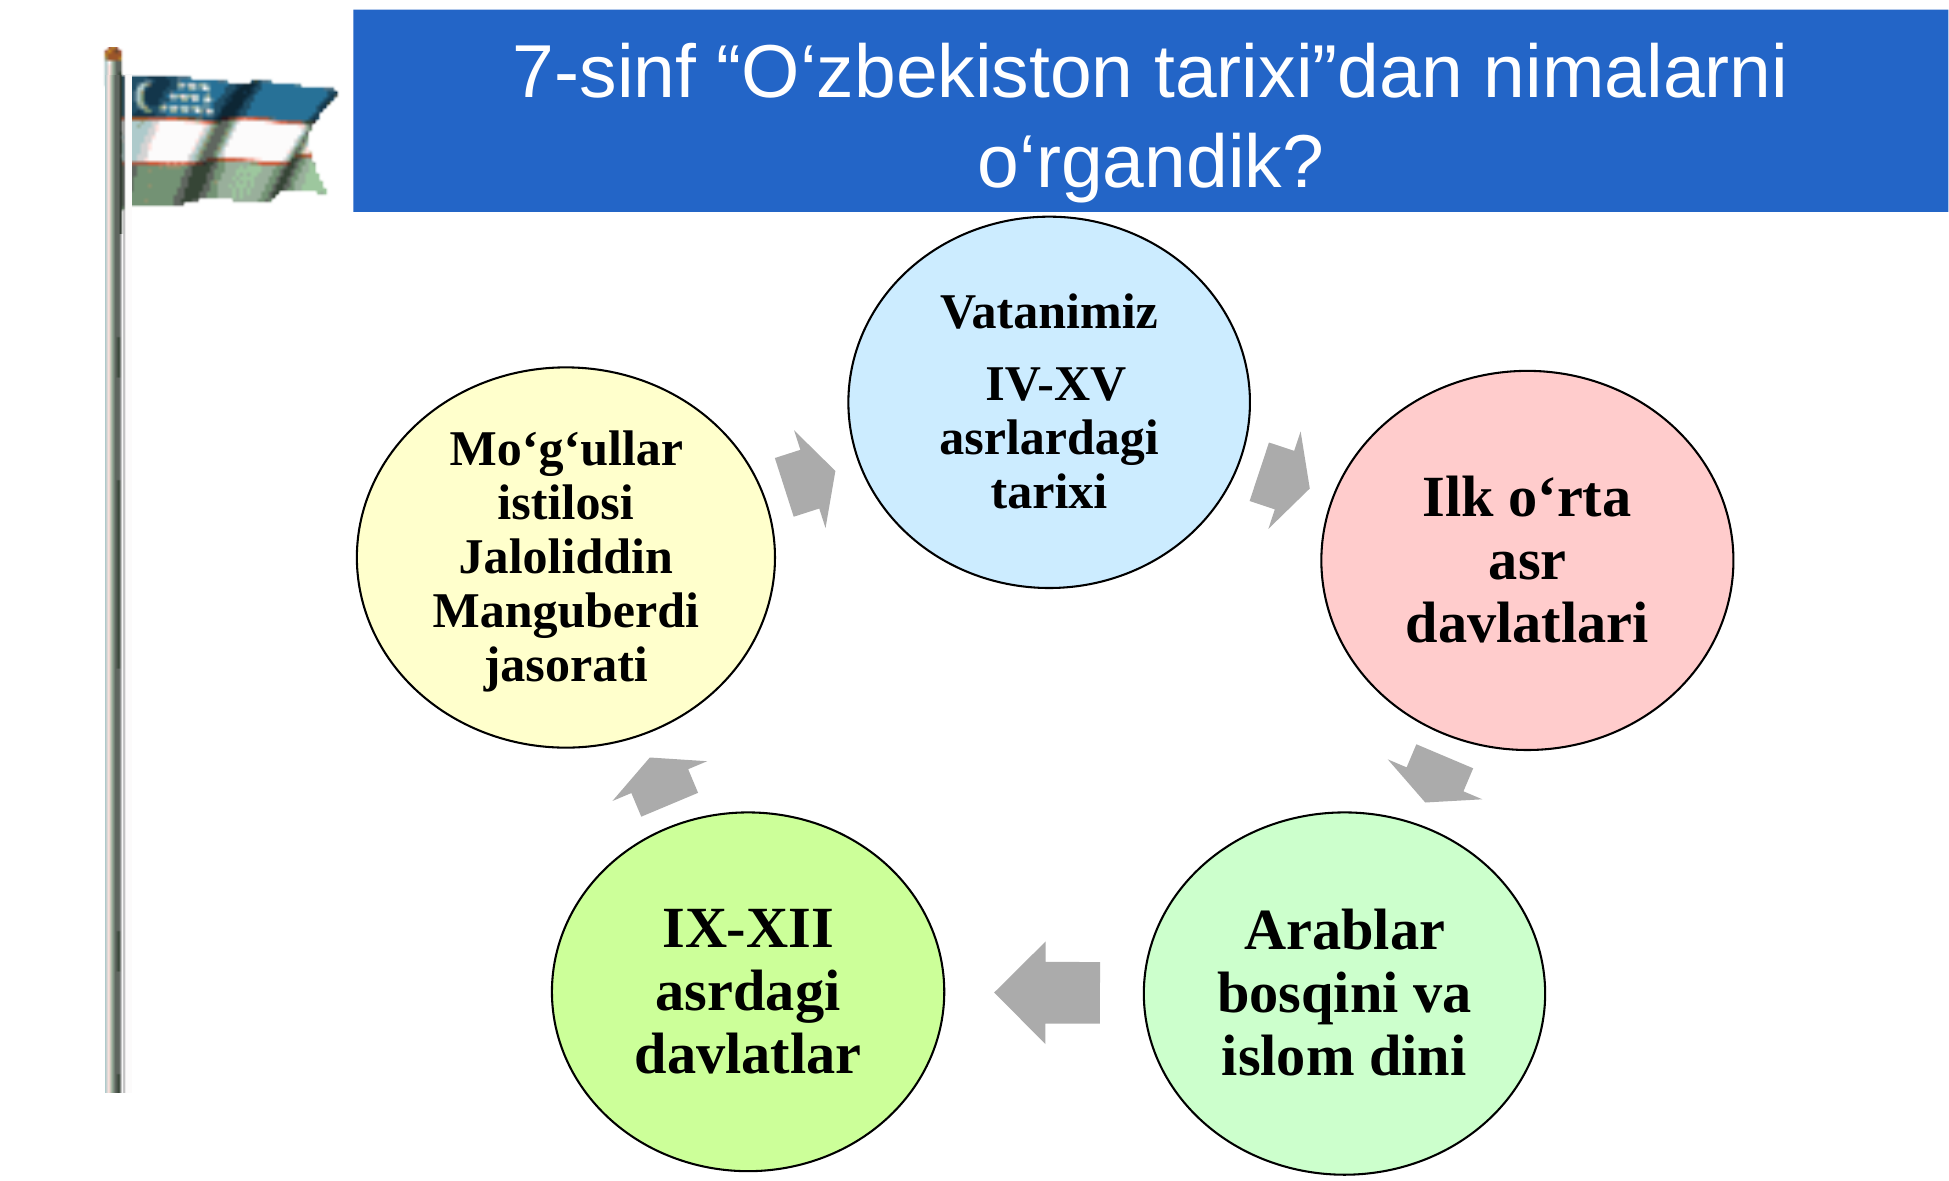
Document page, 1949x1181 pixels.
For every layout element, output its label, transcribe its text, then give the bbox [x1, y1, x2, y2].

text_box 7-sinf “O‘zbekiston tarixi”dan nimalarni o‘rgandik? [420, 14, 1882, 173]
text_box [346, 173, 1949, 1181]
picture [98, 47, 347, 1093]
text_box [353, 9, 1949, 173]
